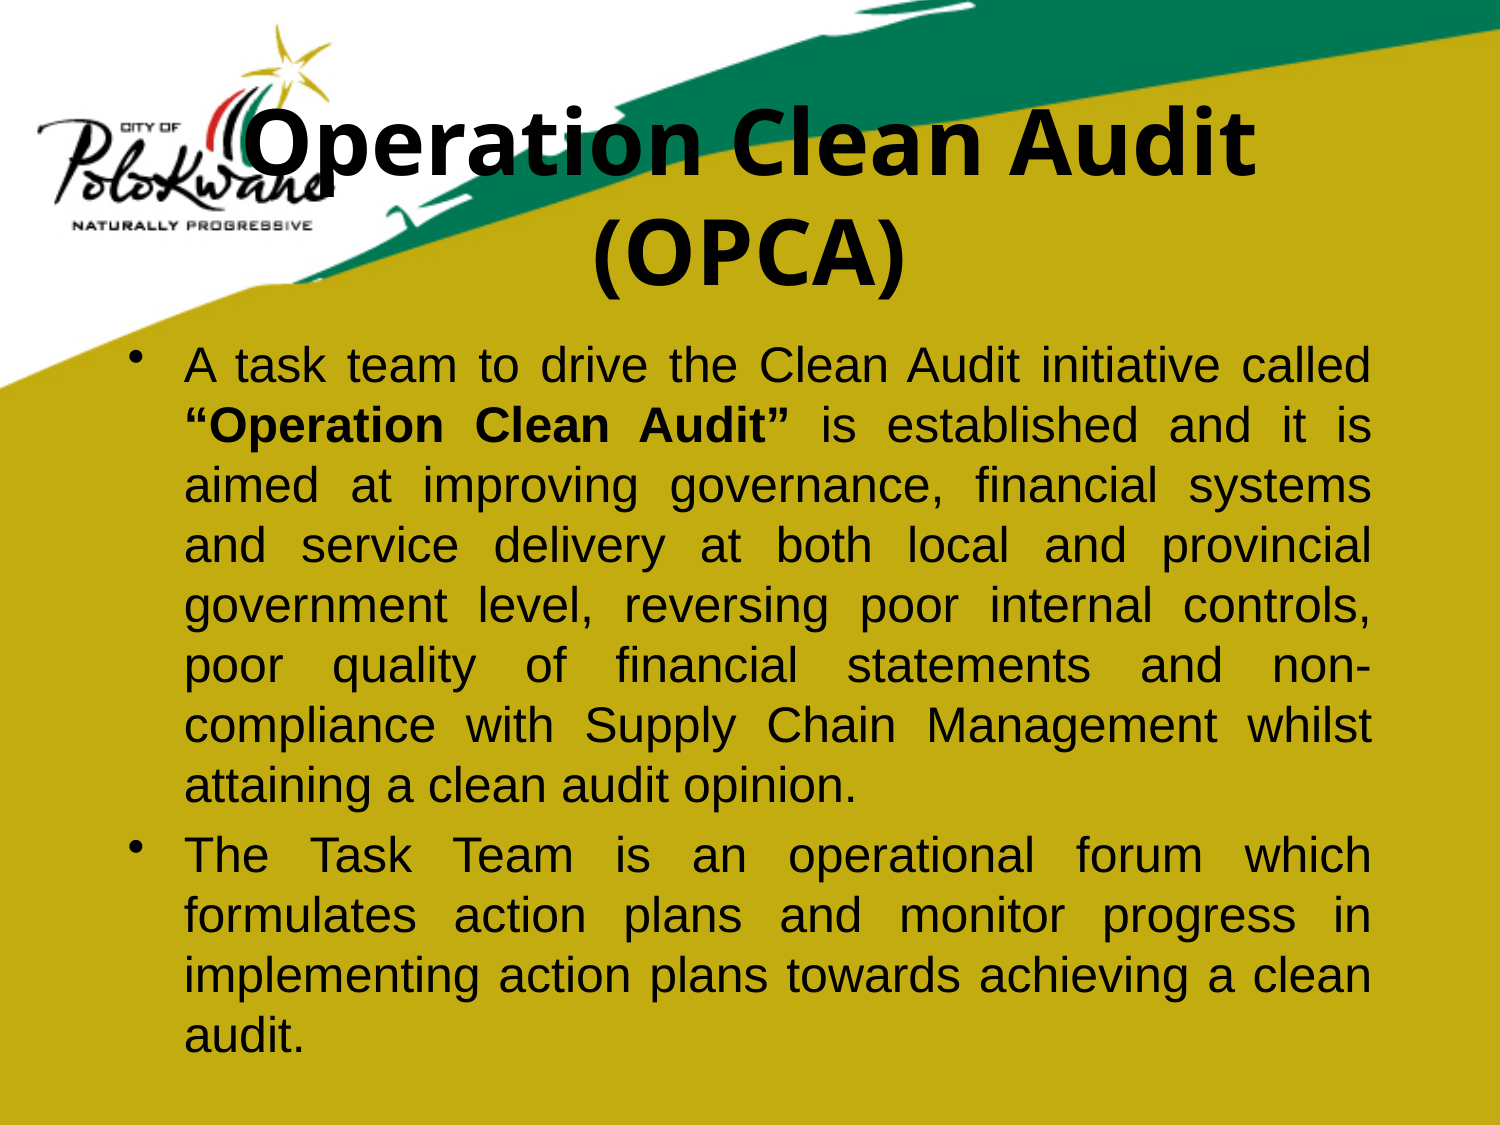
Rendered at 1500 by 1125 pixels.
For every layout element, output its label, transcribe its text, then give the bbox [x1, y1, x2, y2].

list A task team to drive the Clean Audit initiative called “Operation Clean Audit” is established and it is aimed at improving governance, financial systems and service delivery at both local and provincial government level, reversing poor internal controls, poor quality of financial statements and non-compliance with Supply Chain Management whilst attaining a clean audit opinion. The Task Team is an operational forum which formulates action plans and monitor progress in implementing action plans towards achieving a clean audit. [112, 324, 1388, 1001]
title Operation Clean Audit (OPCA) [112, 99, 1388, 288]
picture [0, 0, 1500, 1125]
